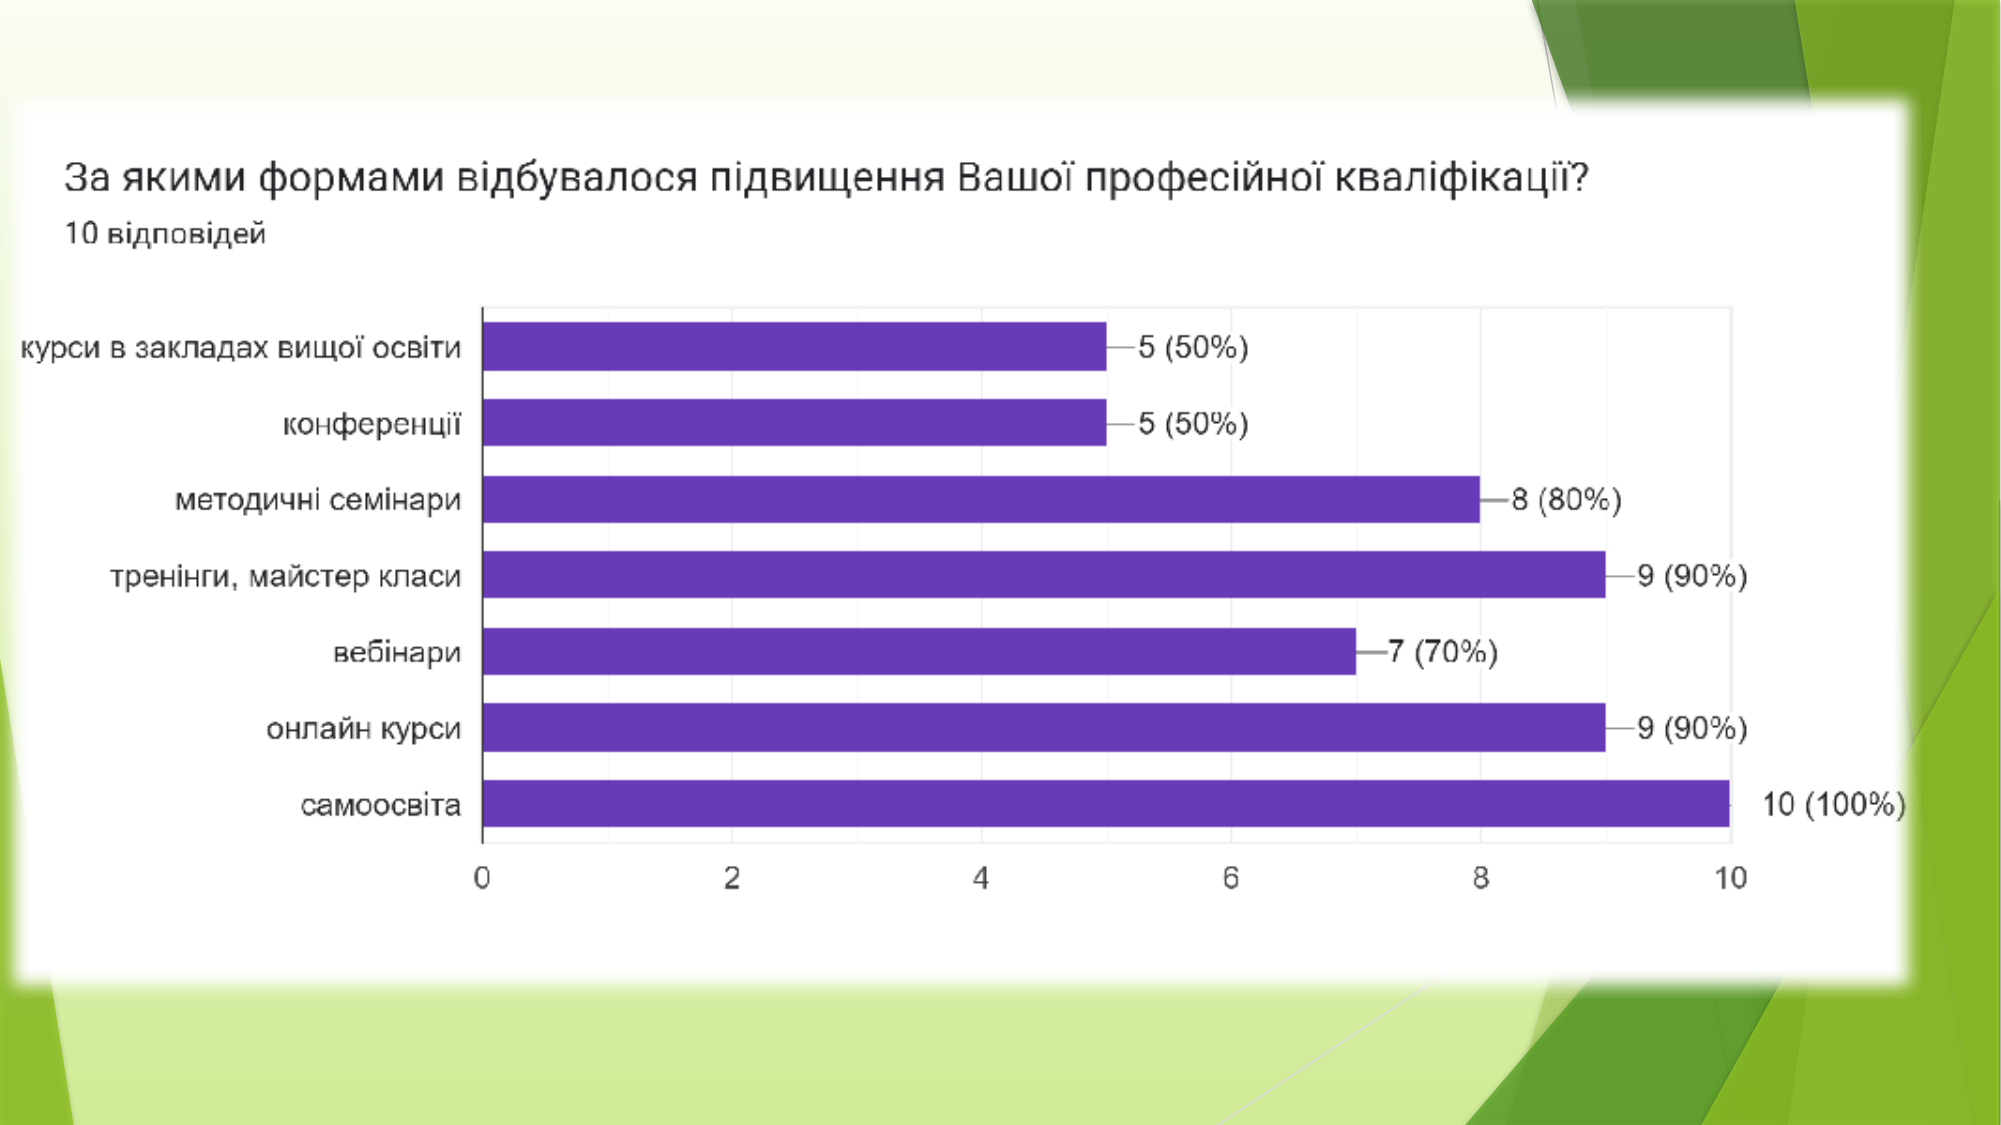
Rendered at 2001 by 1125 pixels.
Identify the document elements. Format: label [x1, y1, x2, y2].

picture [0, 86, 1925, 1003]
